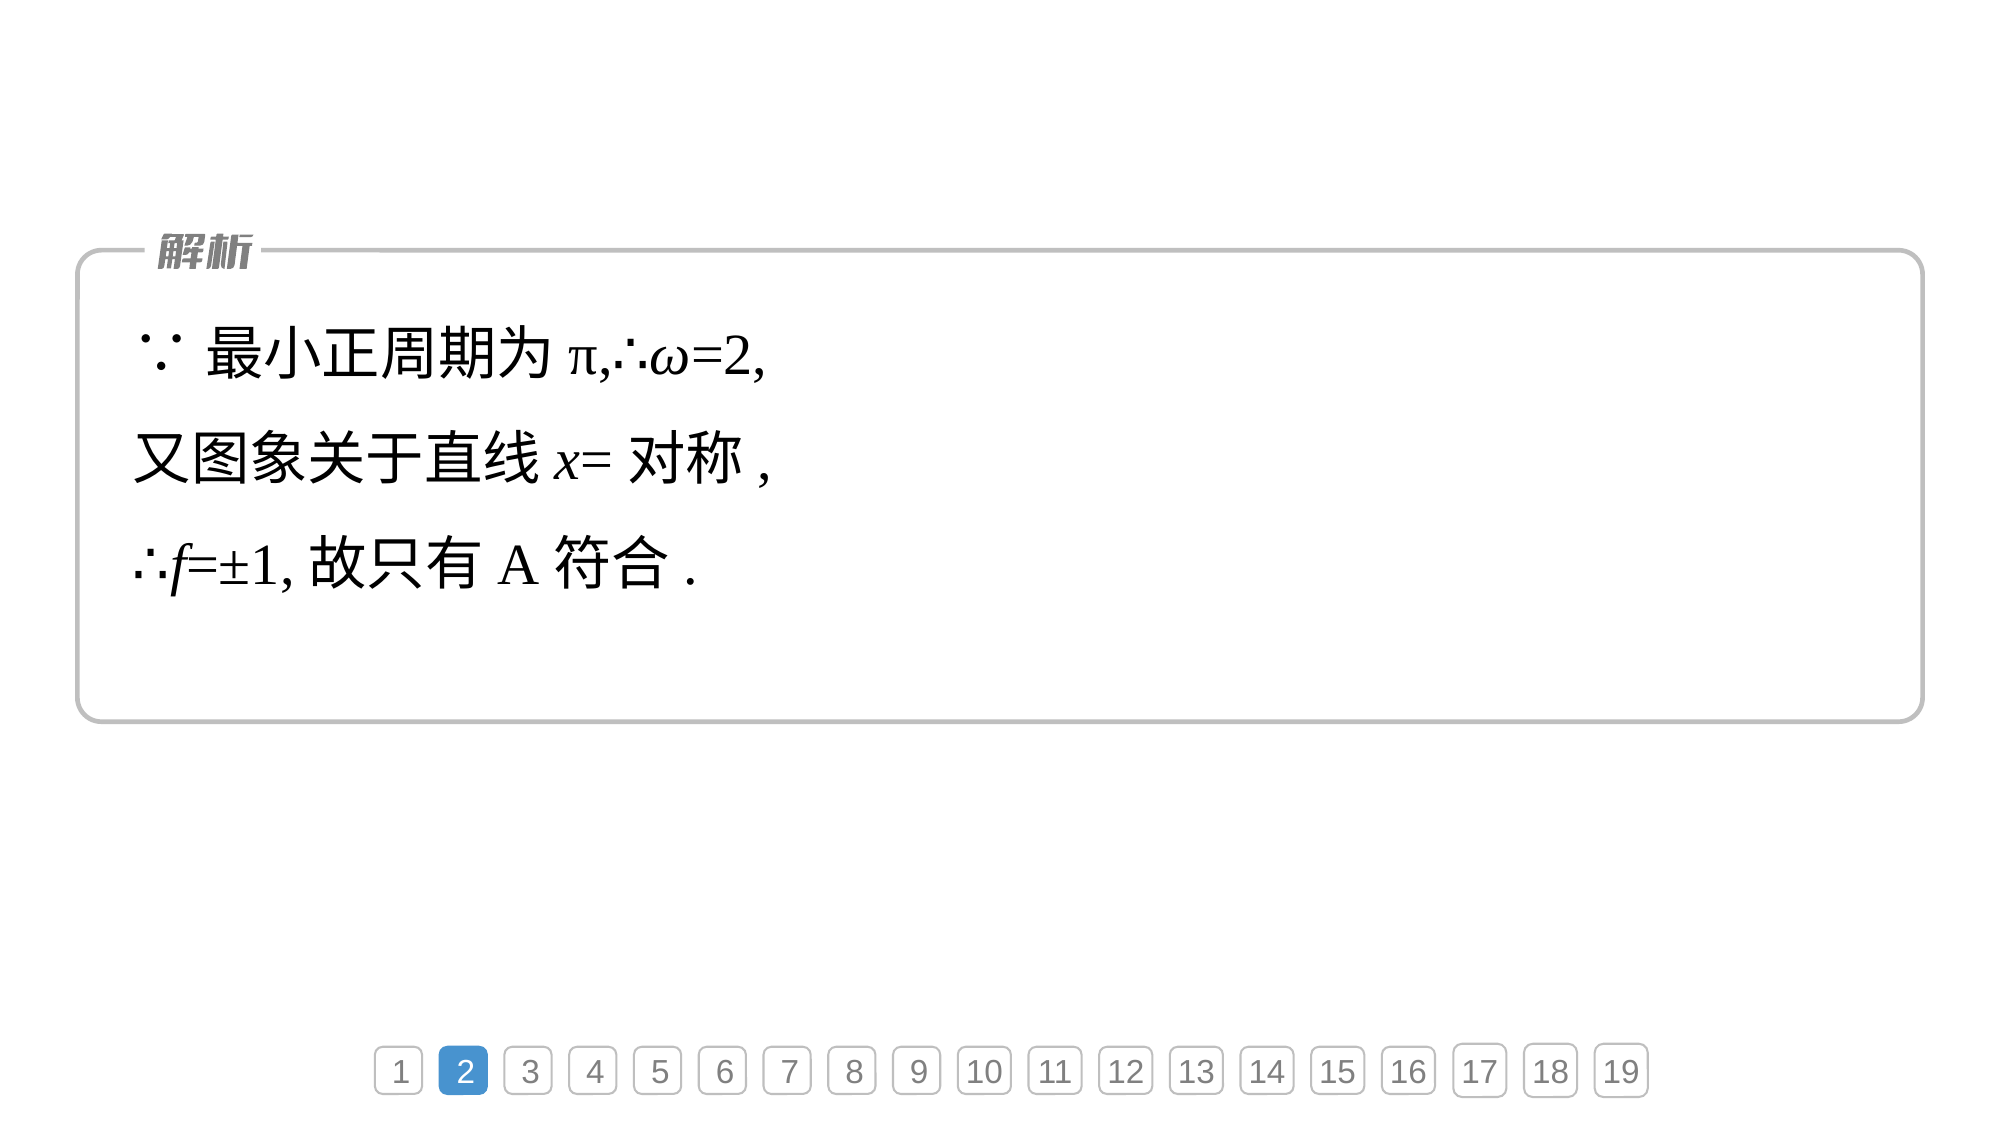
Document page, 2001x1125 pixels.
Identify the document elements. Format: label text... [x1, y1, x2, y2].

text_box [77, 231, 1923, 722]
text_box 11 [1027, 1045, 1083, 1096]
text_box 3 [503, 1045, 553, 1096]
text_box 16 [1380, 1045, 1437, 1096]
text_box 13 [1168, 1045, 1225, 1096]
text_box 17 [1452, 1042, 1508, 1099]
text_box 14 [1239, 1045, 1295, 1096]
text_box 18 [1522, 1042, 1579, 1099]
text_box 2 [438, 1045, 488, 1096]
text_box 12 [1098, 1045, 1154, 1096]
text_box 5 [632, 1045, 683, 1096]
text_box 1 [373, 1045, 424, 1096]
text_box 8 [827, 1045, 877, 1096]
text_box 19 [1593, 1042, 1649, 1099]
text_box 9 [891, 1045, 942, 1096]
text_box 4 [568, 1045, 618, 1096]
text_box 15 [1310, 1045, 1366, 1096]
text_box 10 [956, 1045, 1012, 1096]
text_box 6 [697, 1045, 748, 1096]
text_box 7 [762, 1045, 812, 1096]
